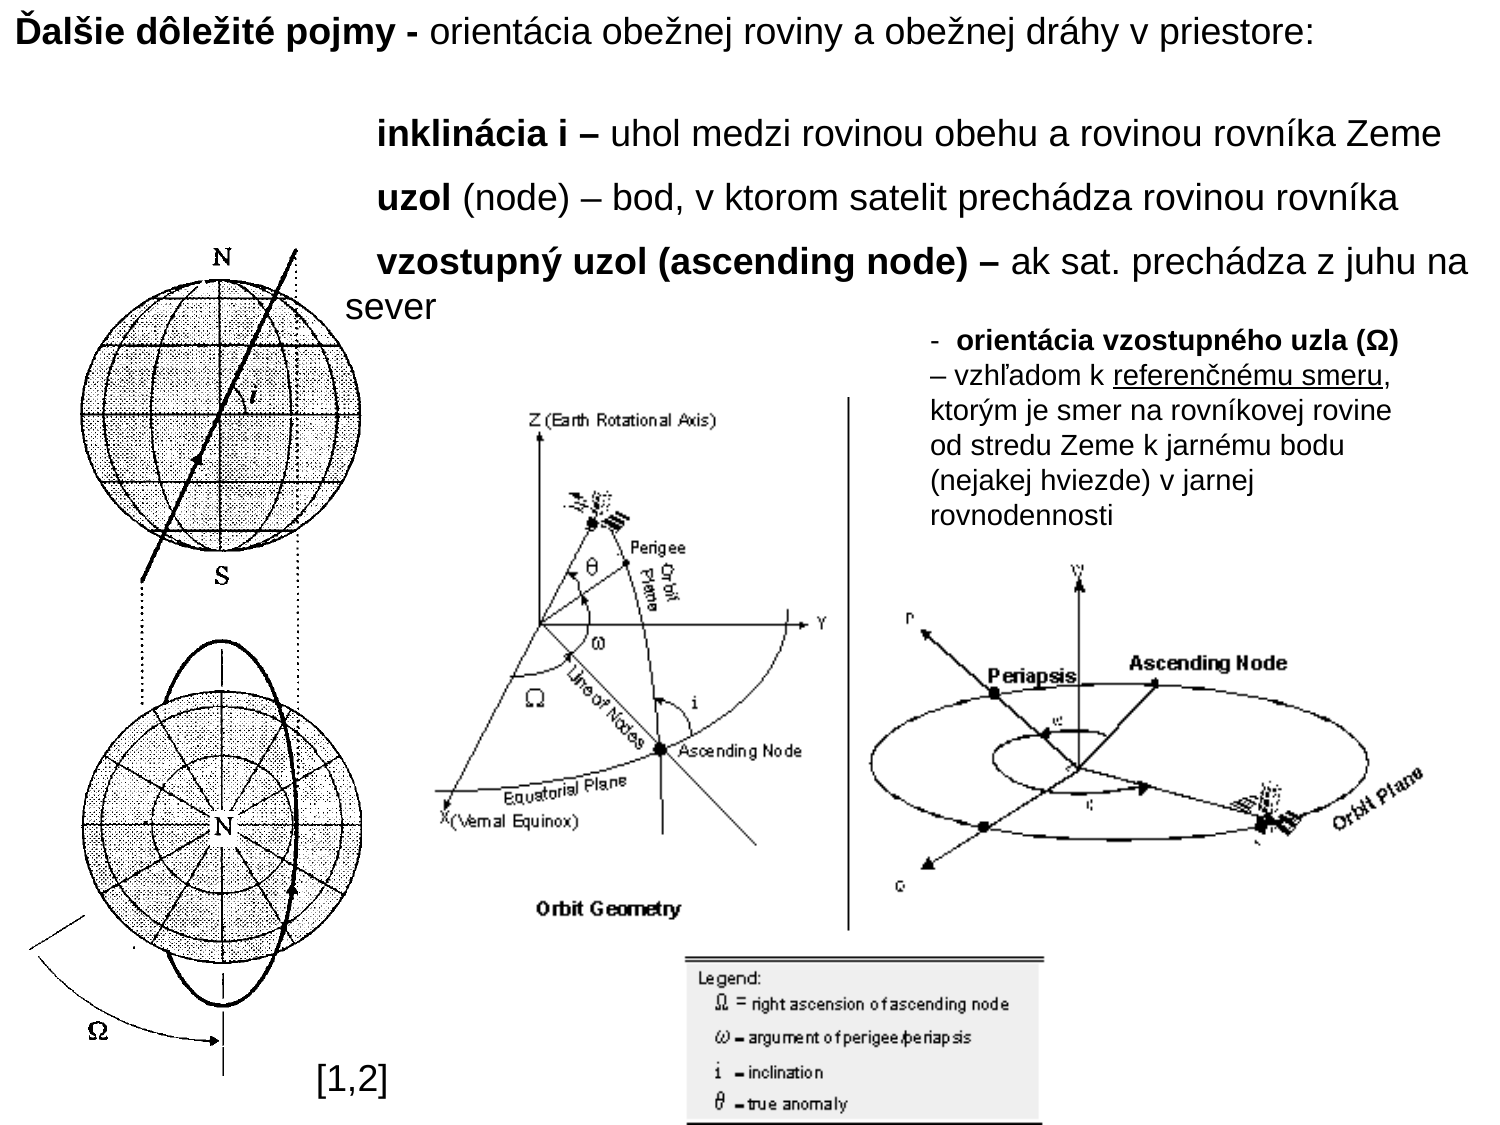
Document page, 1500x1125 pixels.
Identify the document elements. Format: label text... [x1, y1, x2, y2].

text_box - orientácia vzostupného uzla (Ω) – vzhľadom k referenčnému smeru, ktorým je smer na rovníkovej rovine od stredu Zeme k jarnému bodu (nejakej hviezde) v jarnej rovnodennosti [915, 314, 1436, 395]
picture [29, 231, 380, 1076]
text_box inklinácia i – uhol medzi rovinou obehu a rovinou rovníka Zeme uzol (node) – bod, v ktorom satelit prechádza rovinou rovníka vzostupný uzol (ascending node) – ak sat. prechádza z juhu na sever [330, 124, 1500, 335]
text_box Ďalšie dôležité pojmy - orientácia obežnej roviny a obežnej dráhy v priestore: [0, 0, 1500, 124]
picture [430, 396, 1441, 1125]
text_box [1,2] [301, 1046, 425, 1107]
